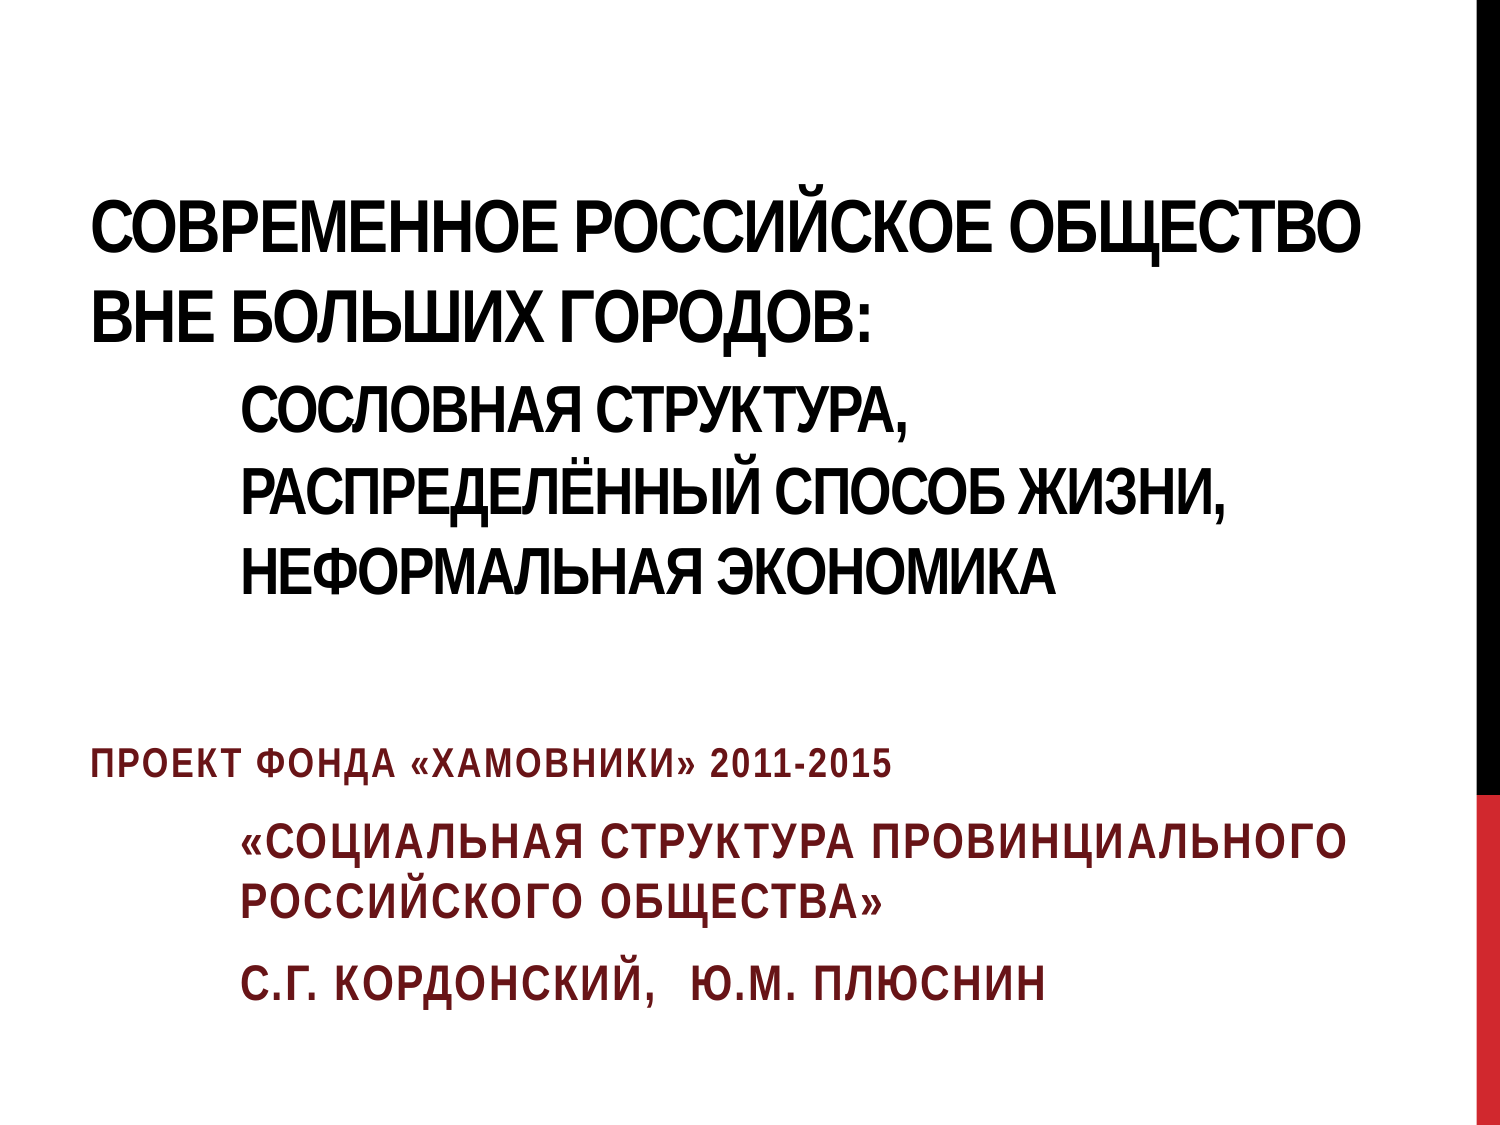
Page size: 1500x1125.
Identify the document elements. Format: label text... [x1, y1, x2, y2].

subtitle Проект фонда «Хамовники» 2011-2015 «Социальная структура провинциального российского общества» С.Г. Кордонский, Ю.М. Плюснин [75, 727, 1406, 1054]
title Современное российское общество вне больших городов: сословная структура, распределённый способ жизни, неформальная экономика [75, 66, 1406, 719]
